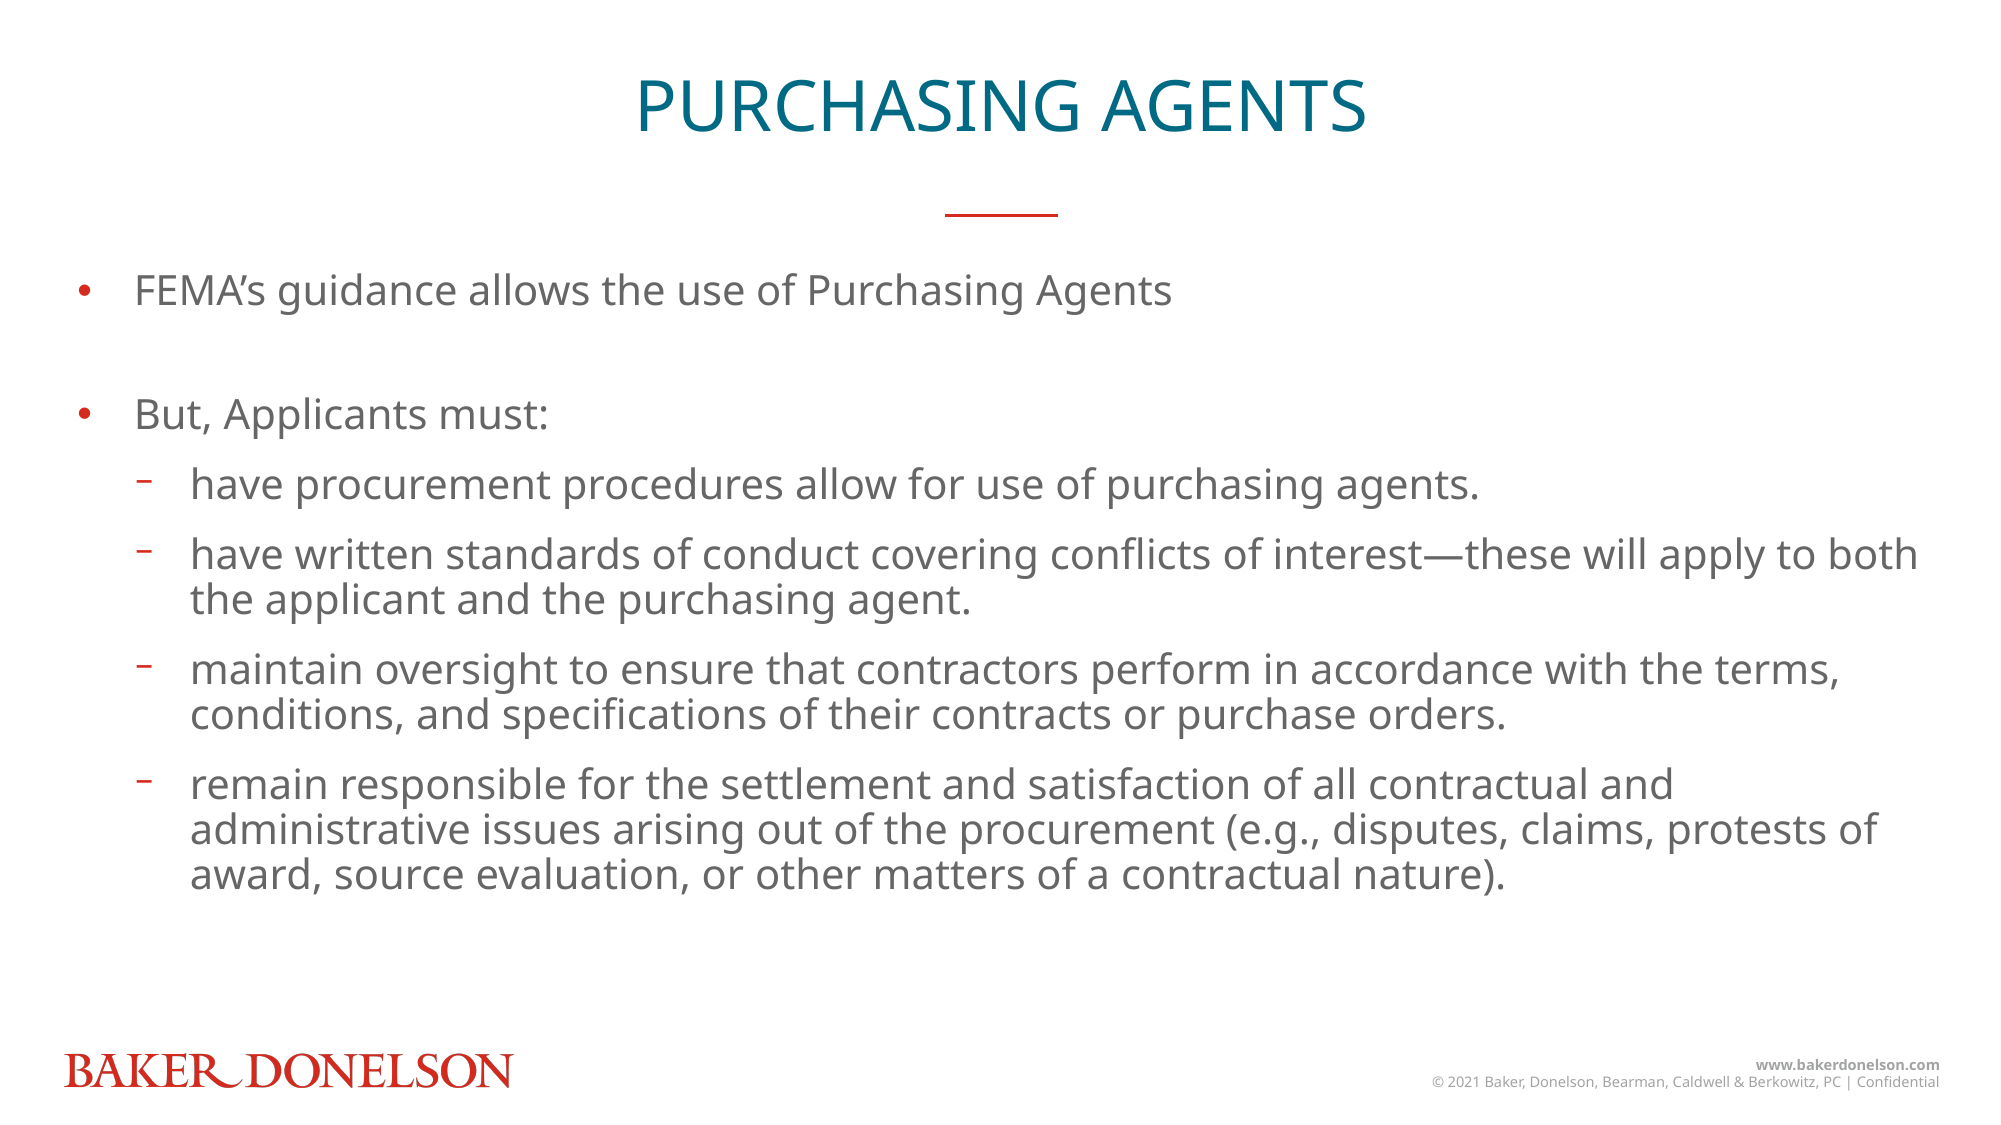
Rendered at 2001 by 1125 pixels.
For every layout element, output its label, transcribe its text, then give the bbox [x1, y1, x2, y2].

list PURCHASING AGENTS [64, 61, 1939, 145]
picture [64, 1053, 514, 1088]
list FEMA’s guidance allows the use of Purchasing Agents But, Applicants must: have procurement procedures allow for use of purchasing agents. have written standards of conduct covering conflicts of interest—these will apply to both the applicant and the purchasing agent. maintain oversight to ensure that contractors perform in accordance with the terms, conditions, and specifications of their contracts or purchase orders. remain responsible for the settlement and satisfaction of all contractual and administrative issues arising out of the procurement (e.g., disputes, claims, protests of award, source evaluation, or other matters of a contractual nature). [62, 262, 1938, 1007]
